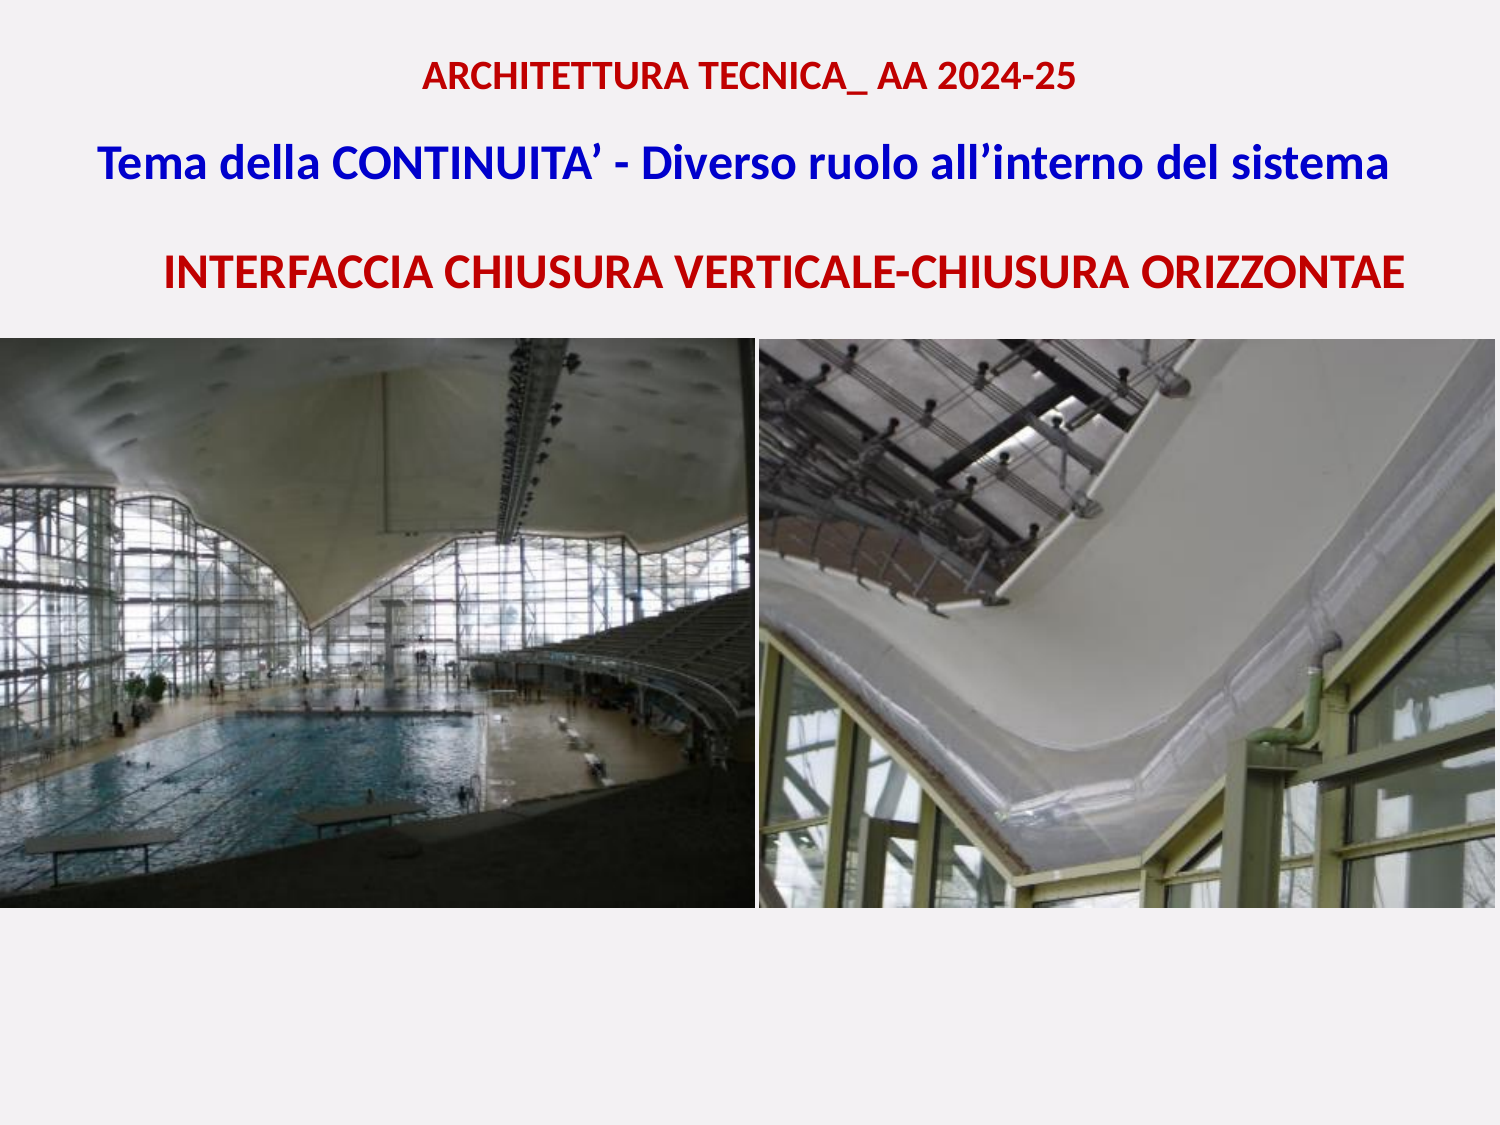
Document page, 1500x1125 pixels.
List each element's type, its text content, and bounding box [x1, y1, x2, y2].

picture [0, 337, 755, 908]
text_box ARCHITETTURA TECNICA_ AA 2024-25 [0, 30, 1500, 121]
text_box Tema della CONTINUITA’ - Diverso ruolo all’interno del sistema [76, 104, 1424, 197]
text_box INTERFACCIA CHIUSURA VERTICALE-CHIUSURA ORIZZONTAE [76, 231, 1494, 307]
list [759, 339, 1495, 908]
